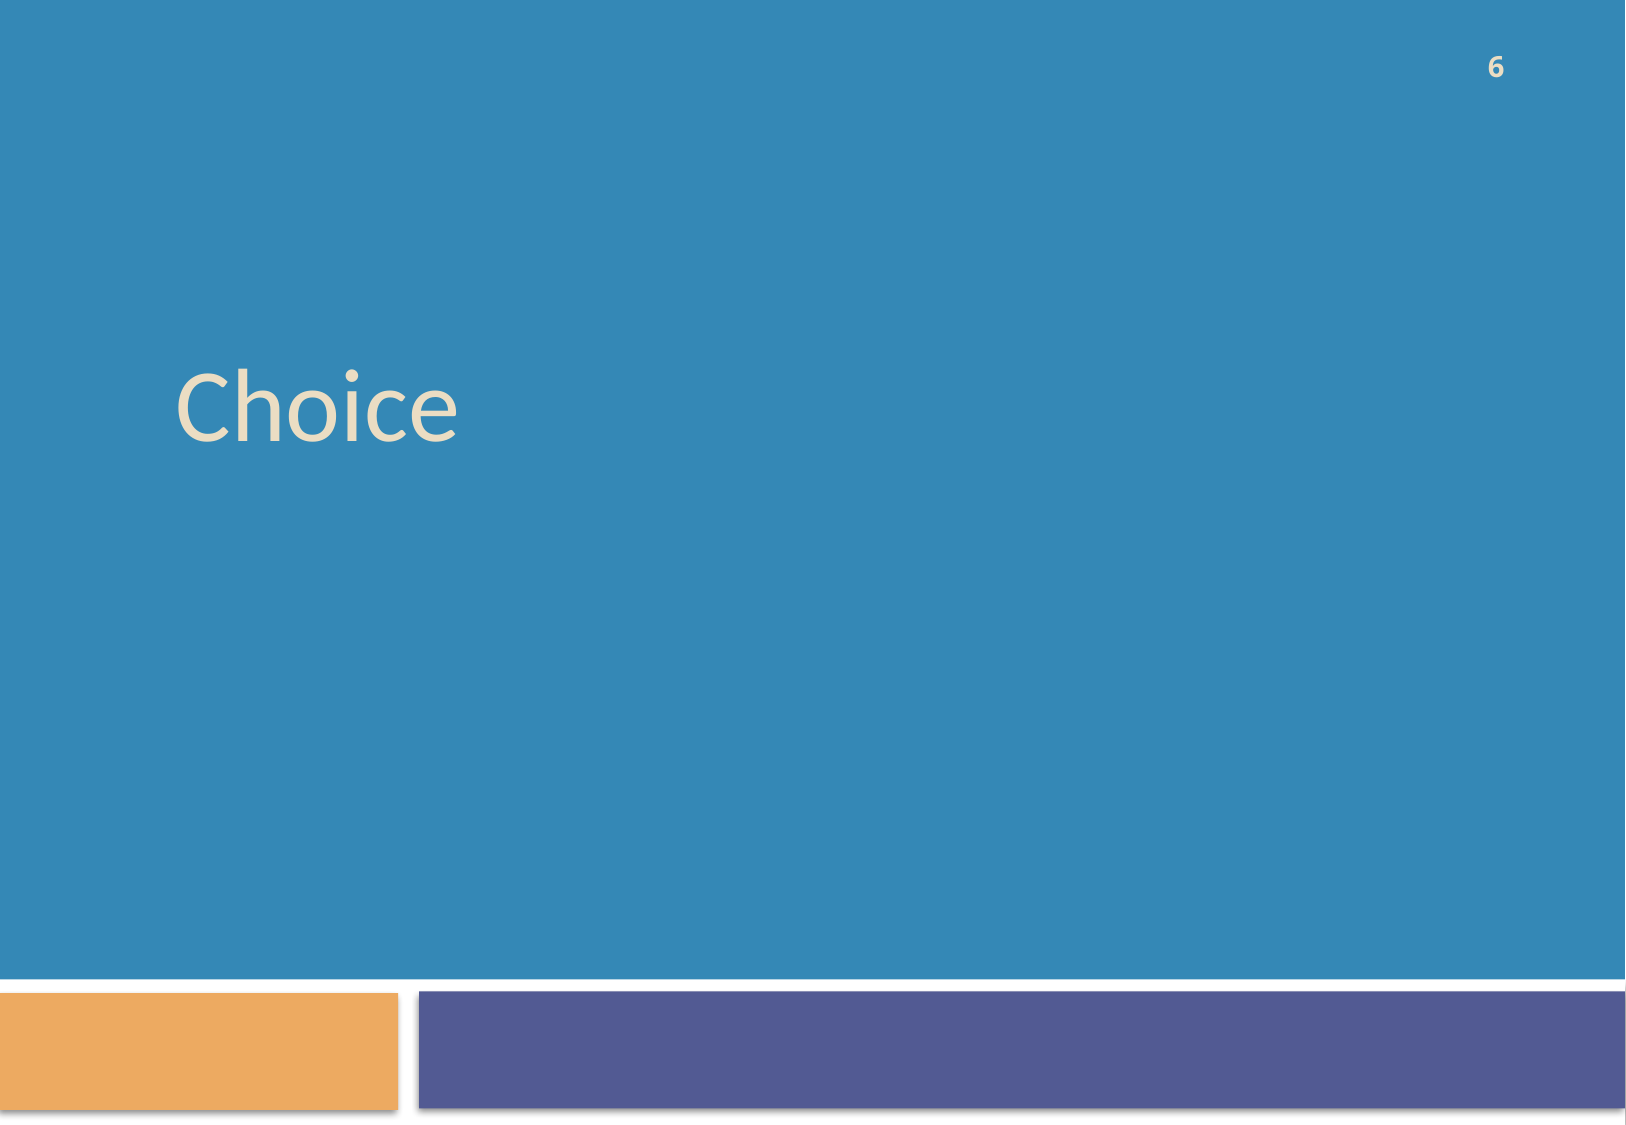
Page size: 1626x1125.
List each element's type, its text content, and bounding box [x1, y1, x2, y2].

slide_number 6 [1421, 37, 1571, 100]
title Choice [160, 249, 1625, 550]
